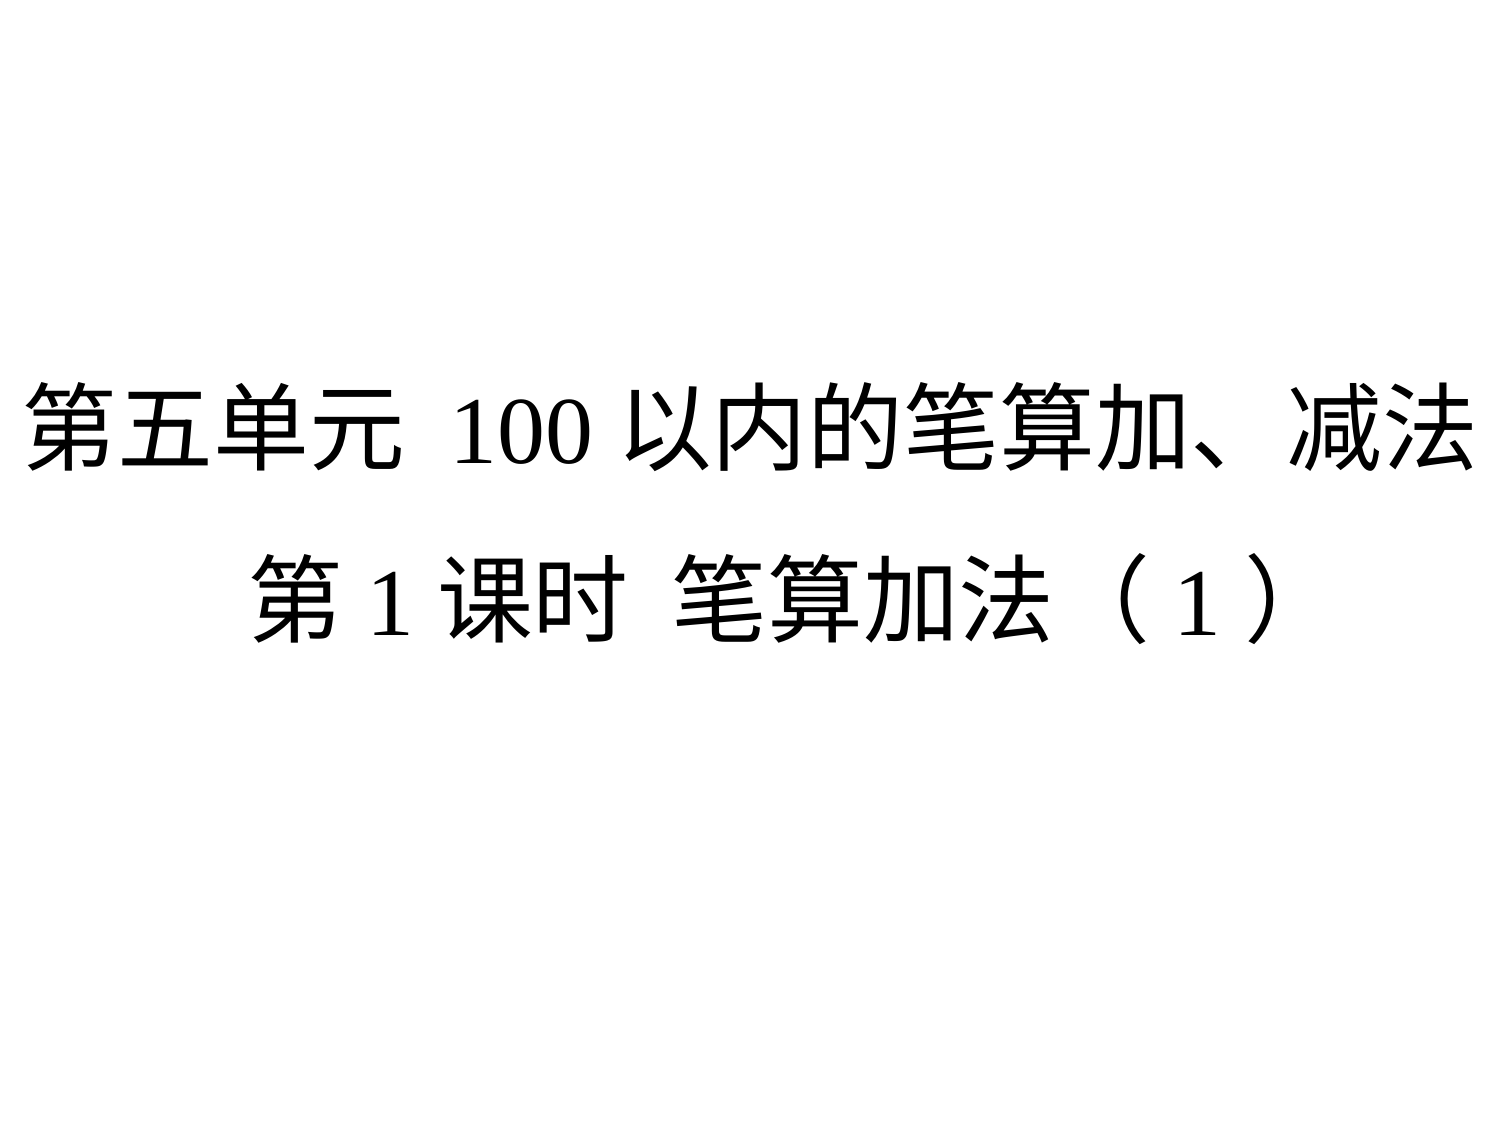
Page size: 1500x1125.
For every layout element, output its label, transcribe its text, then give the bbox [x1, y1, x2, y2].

text_box 第五单元 100以内的笔算加、减法 第1课时 笔算加法（1） [0, 302, 1500, 663]
